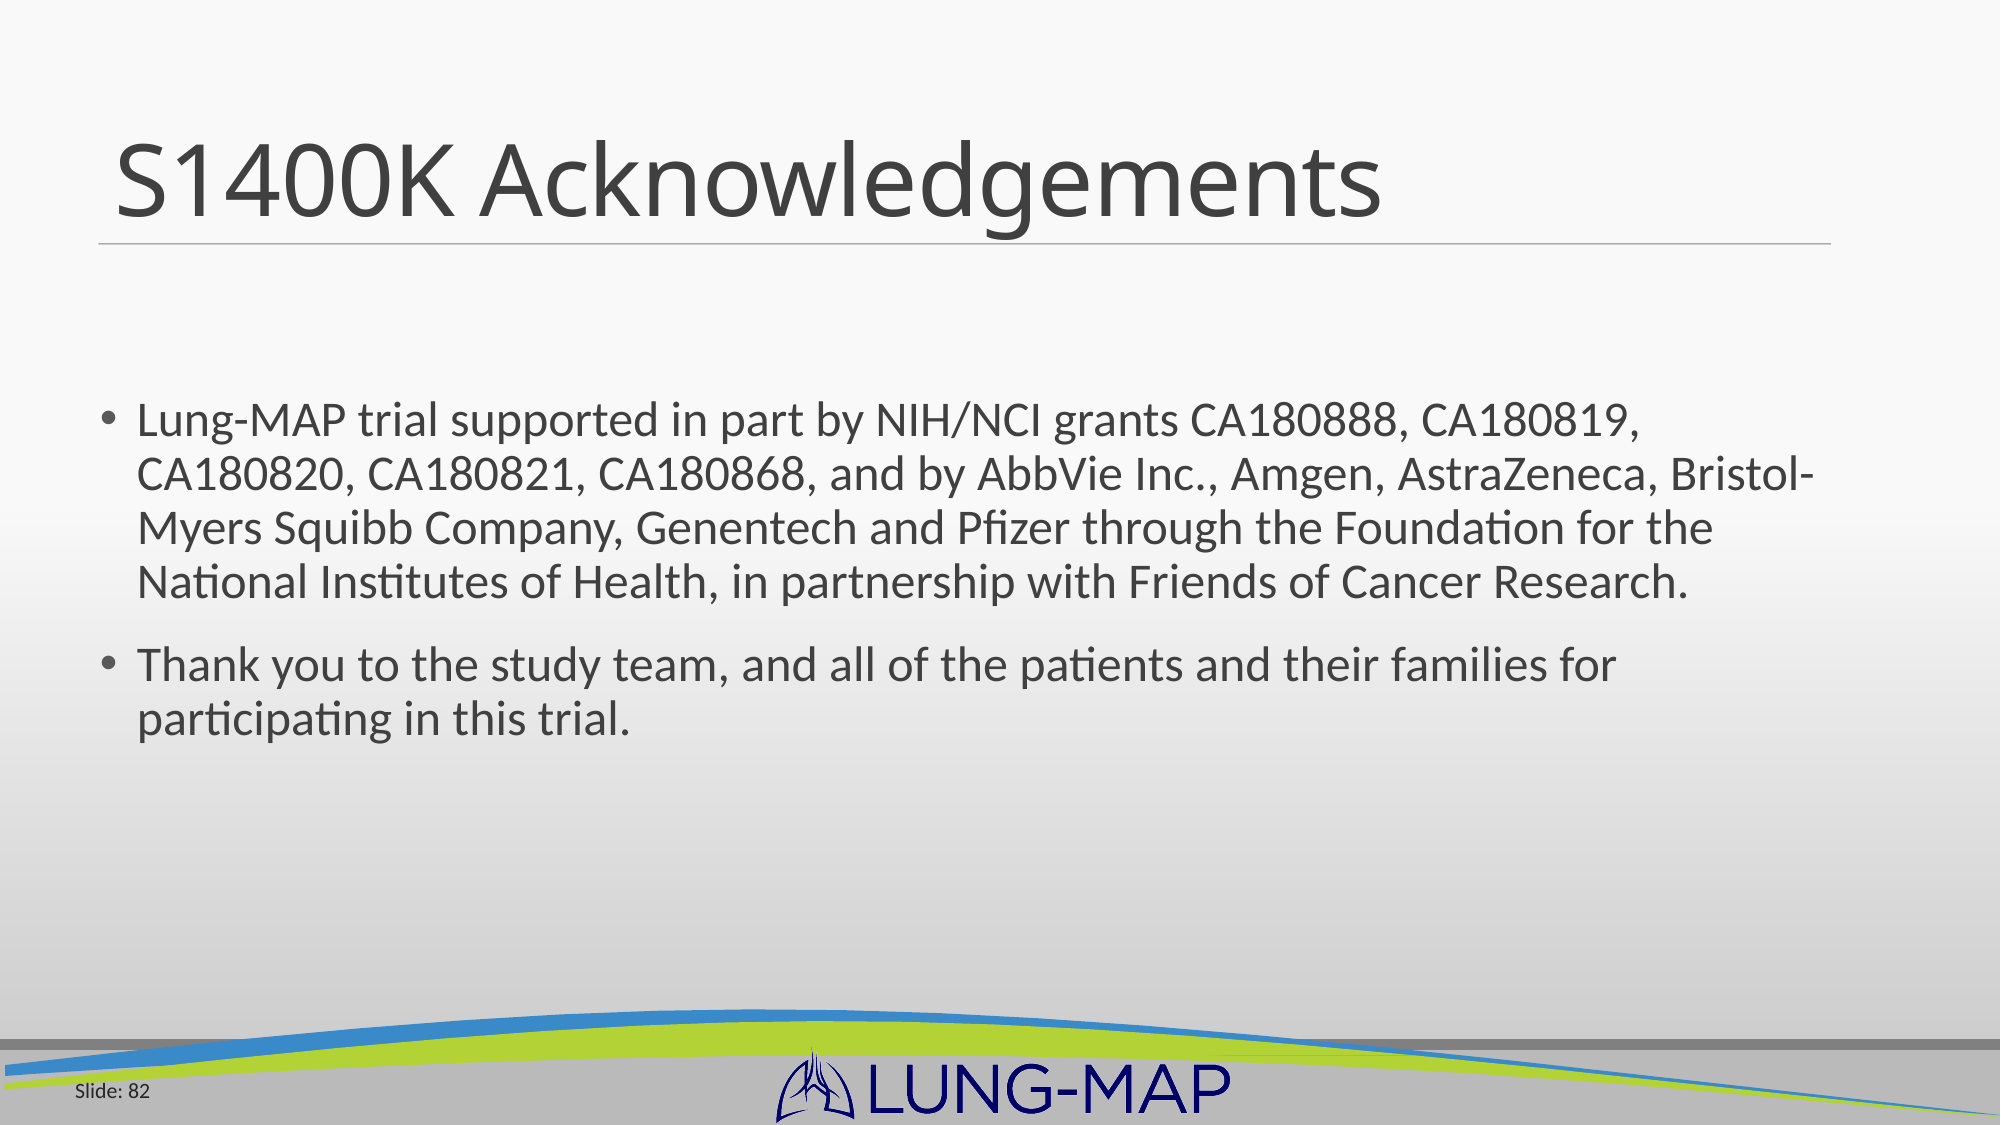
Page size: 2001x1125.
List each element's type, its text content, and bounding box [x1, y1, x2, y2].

picture [578, 1041, 1422, 1125]
list Lung-MAP trial supported in part by NIH/NCI grants CA180888, CA180819, CA180820, CA180821, CA180868, and by AbbVie Inc., Amgen, AstraZeneca, Bristol-Myers Squibb Company, Genentech and Pfizer through the Foundation for the National Institutes of Health, in partnership with Friends of Cancer Research. Thank you to the study team, and all of the patients and their families for participating in this trial. [99, 385, 1830, 963]
slide_number Slide: 82 [9, 1059, 166, 1120]
title S1400K Acknowledgements [99, 5, 1830, 245]
